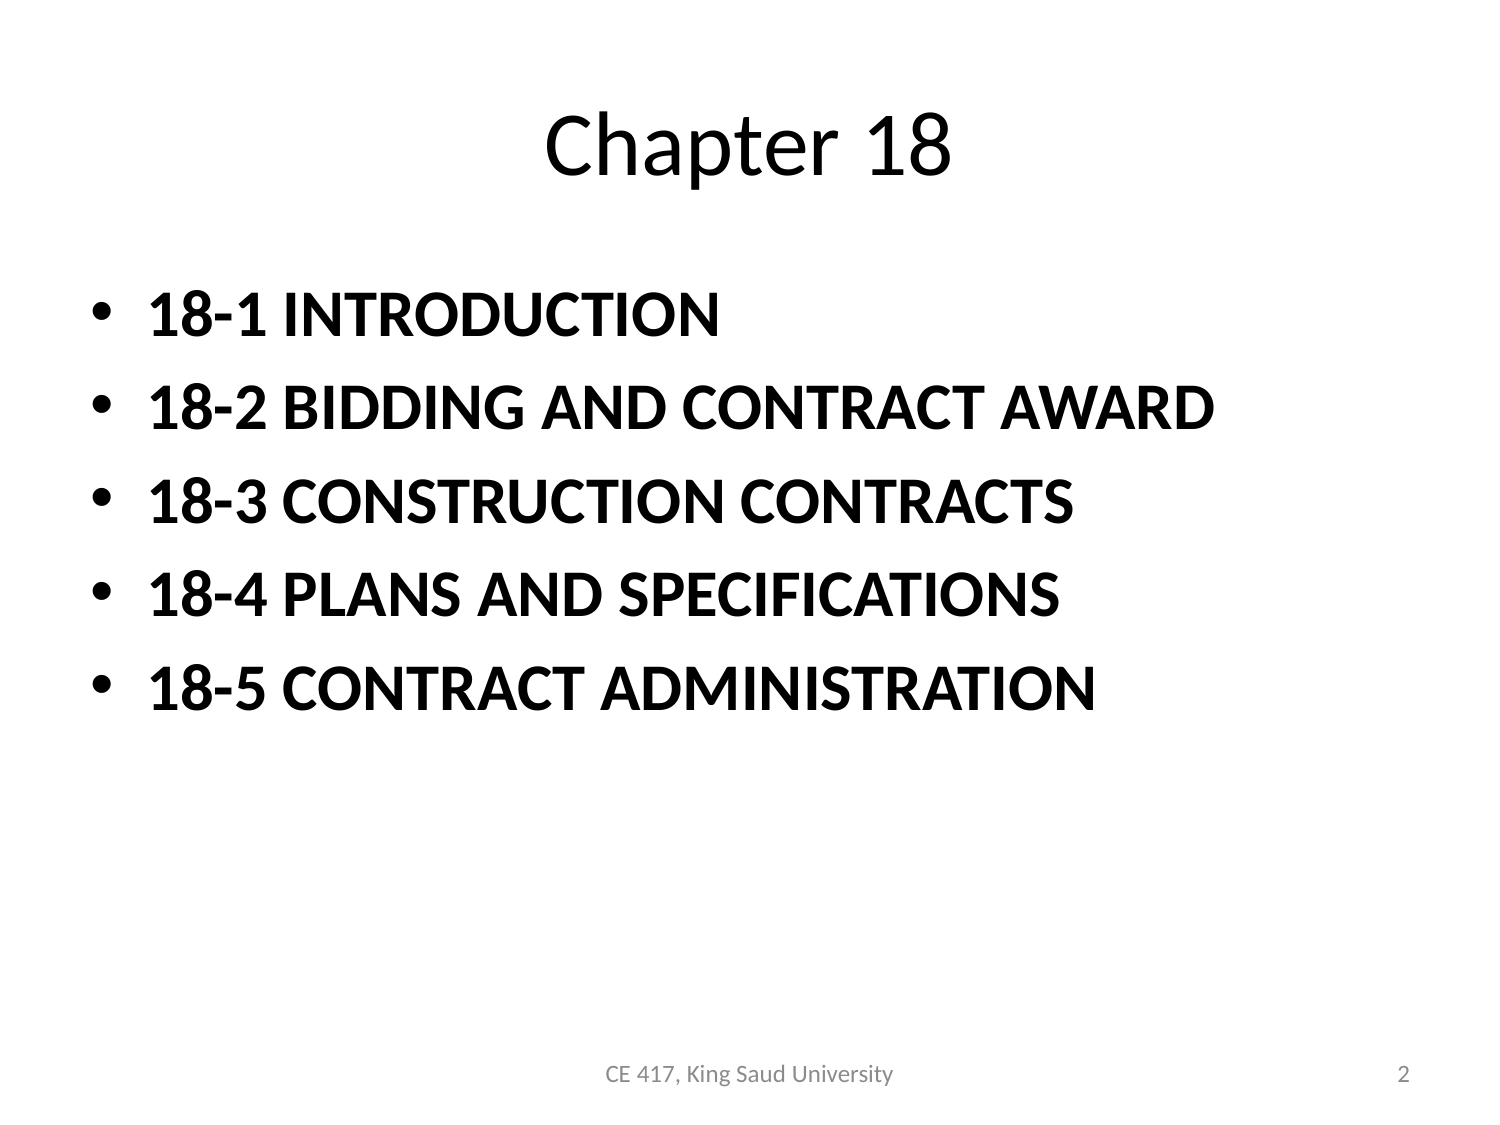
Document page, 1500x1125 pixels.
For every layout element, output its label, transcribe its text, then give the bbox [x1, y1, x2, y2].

slide_number 2 [1074, 1042, 1425, 1103]
footer CE 417, King Saud University [512, 1042, 988, 1103]
title Chapter 18 [75, 45, 1425, 233]
list 18-1 INTRODUCTION 18-2 BIDDING AND CONTRACT AWARD 18-3 CONSTRUCTION CONTRACTS 18-4 PLANS AND SPECIFICATIONS 18-5 CONTRACT ADMINISTRATION [75, 262, 1425, 1005]
